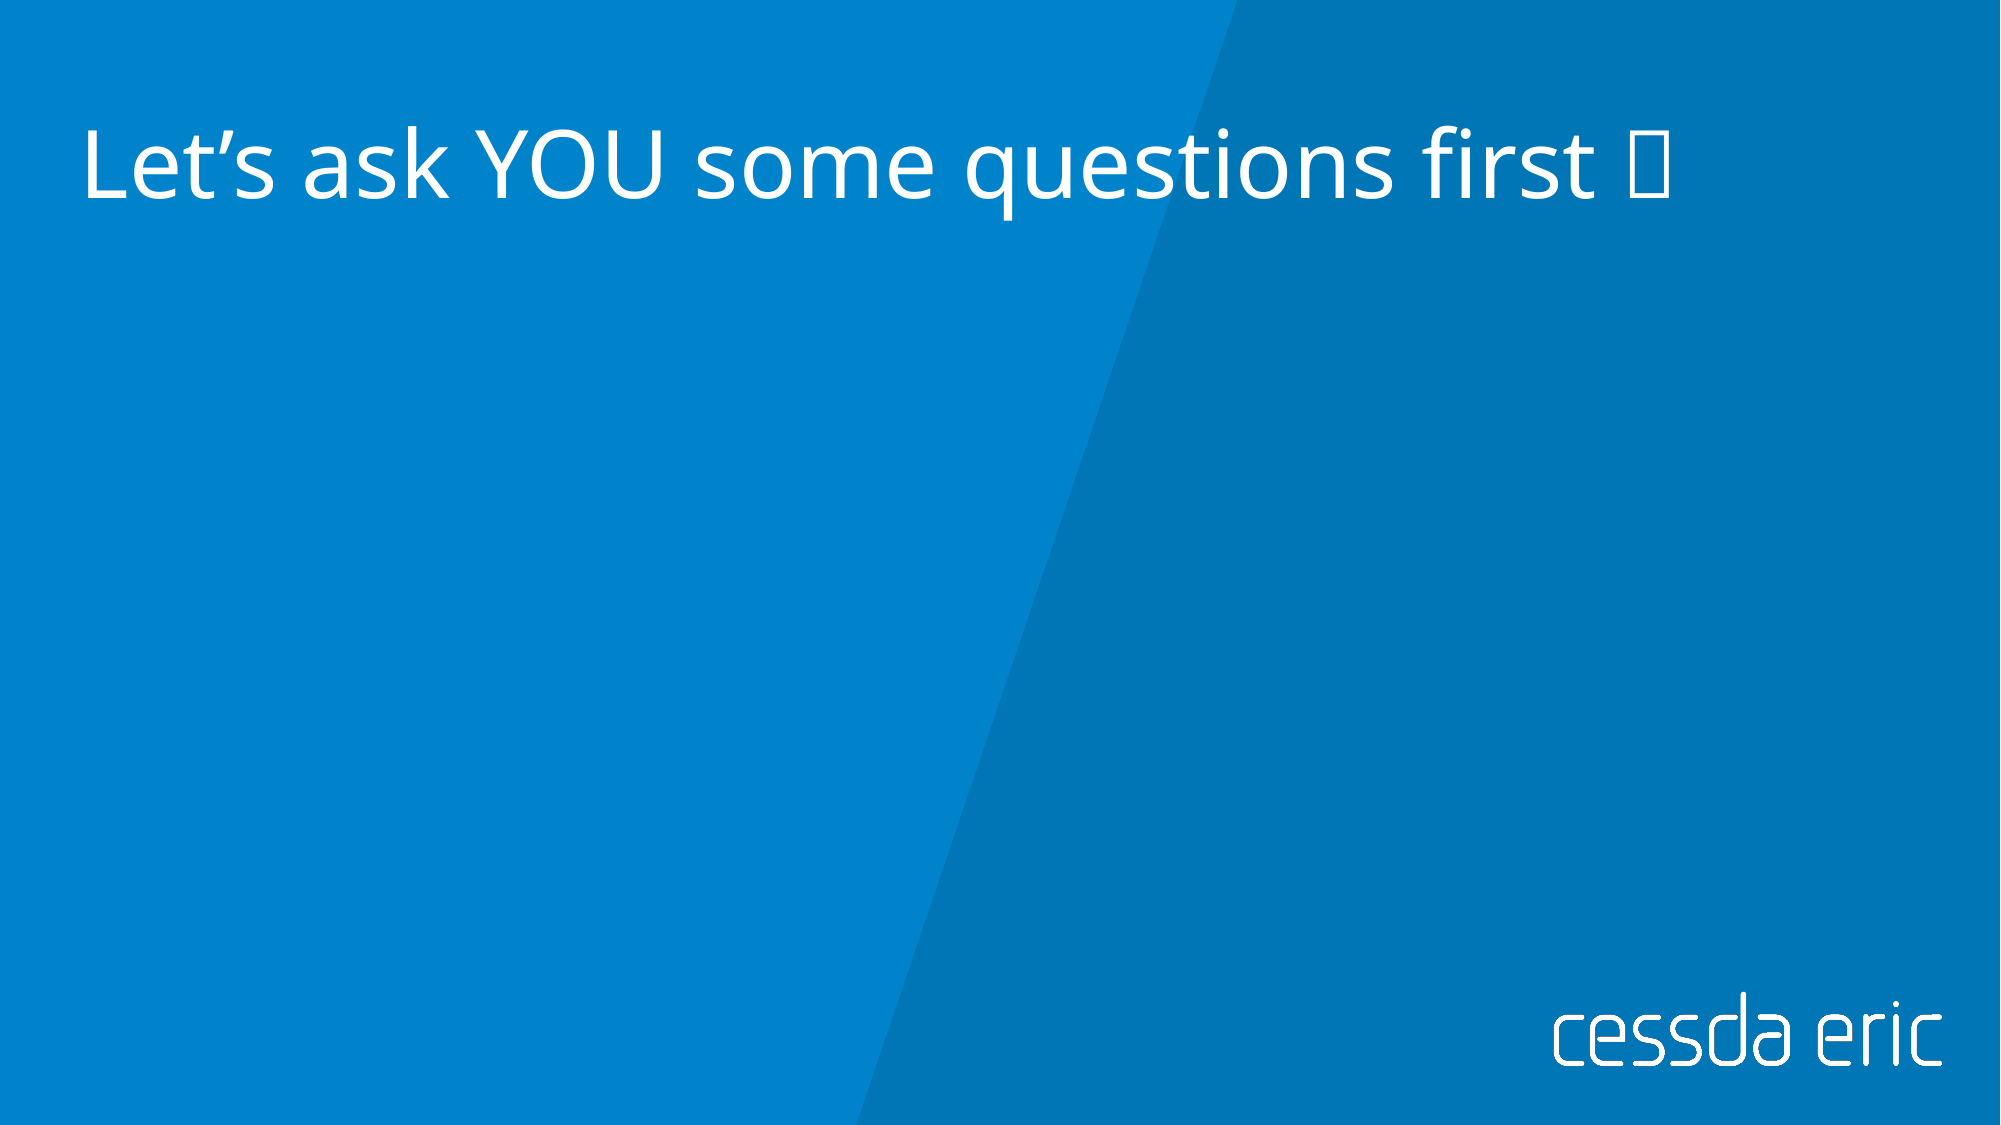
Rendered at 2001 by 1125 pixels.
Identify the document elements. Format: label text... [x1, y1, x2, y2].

title Let’s ask YOU some questions first  [72, 109, 1828, 299]
picture [1552, 984, 1953, 1072]
